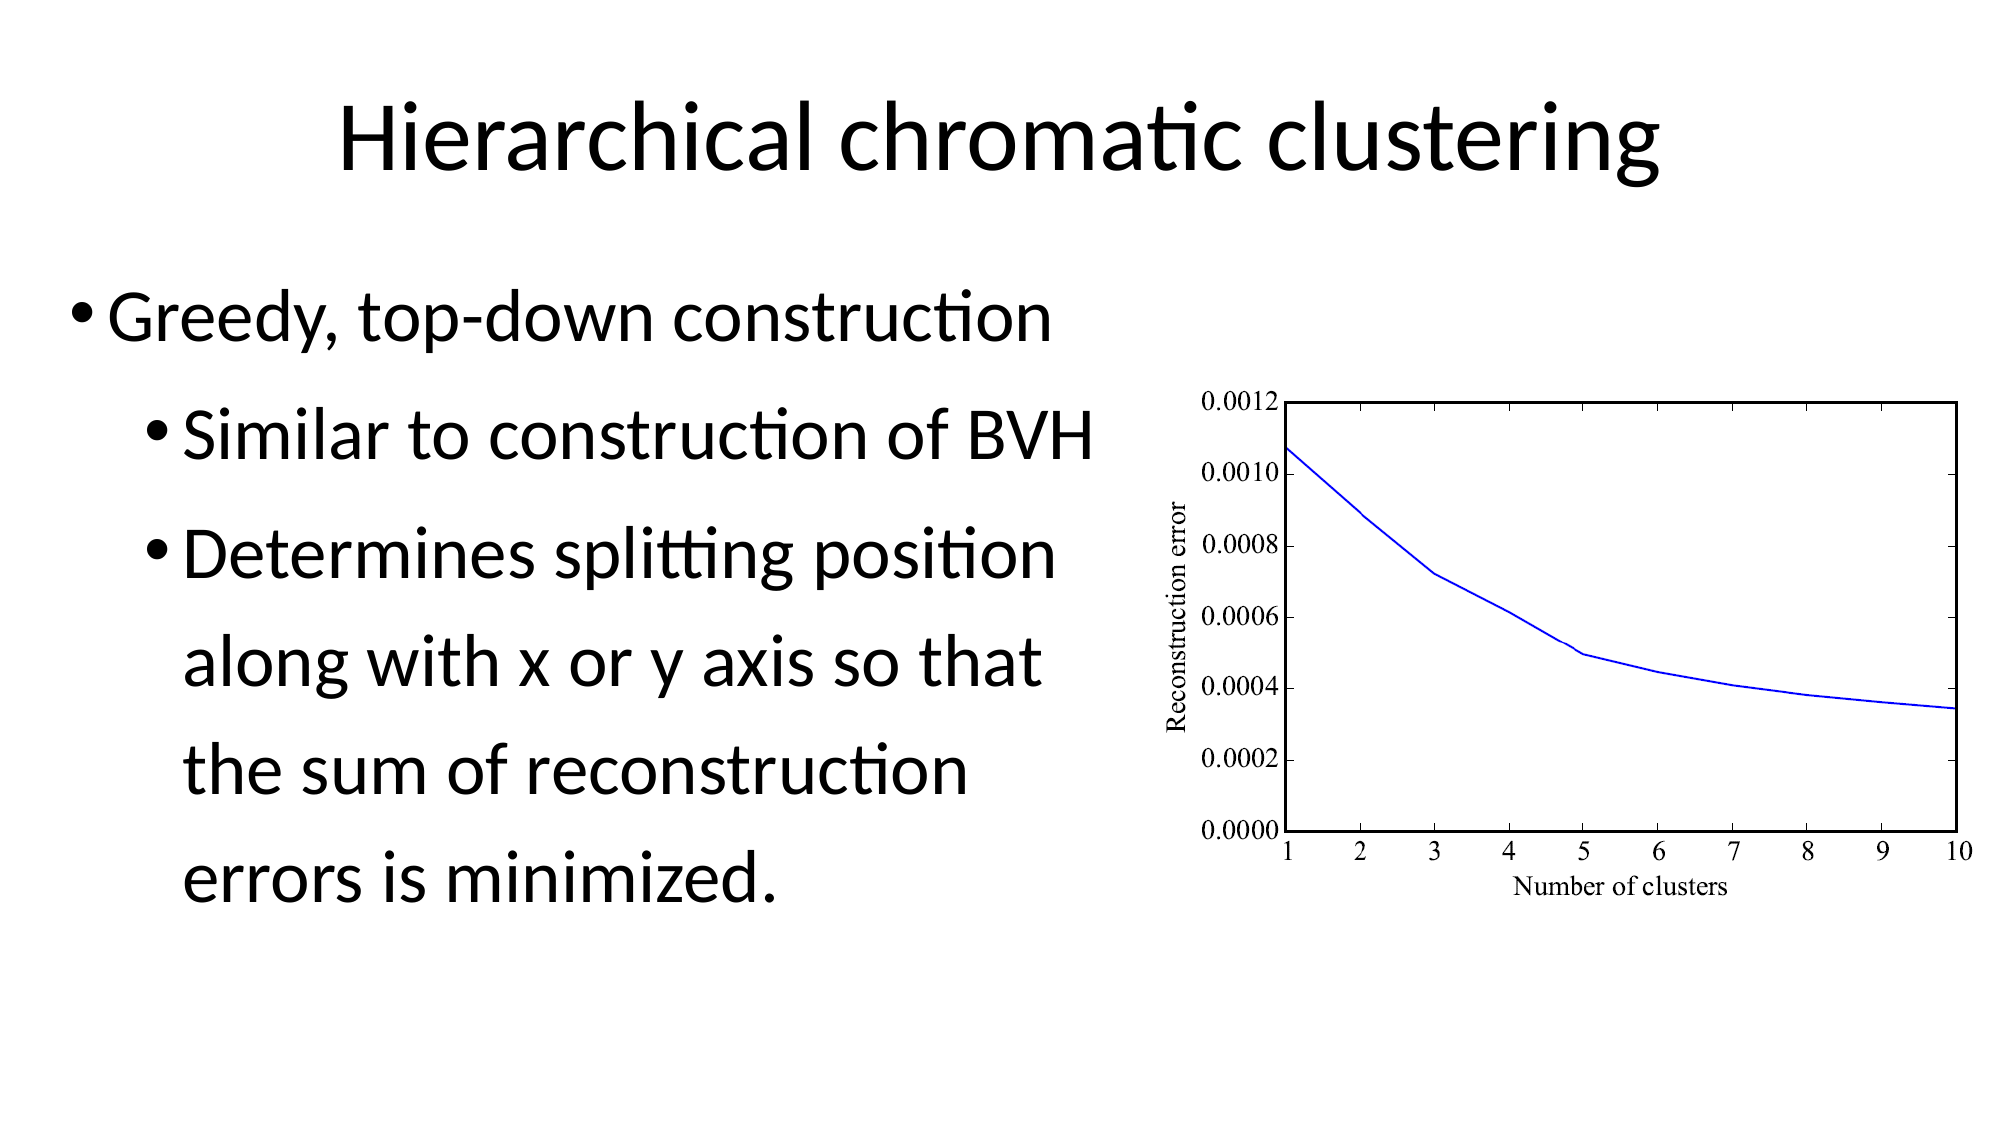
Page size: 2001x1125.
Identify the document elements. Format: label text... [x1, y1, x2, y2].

picture [1149, 372, 2000, 913]
title Hierarchical chromatic clustering [137, 59, 1863, 217]
list Greedy, top-down construction Similar to construction of BVH Determines splitting position along with x or y axis so that the sum of reconstruction errors is minimized. [54, 241, 1131, 1030]
